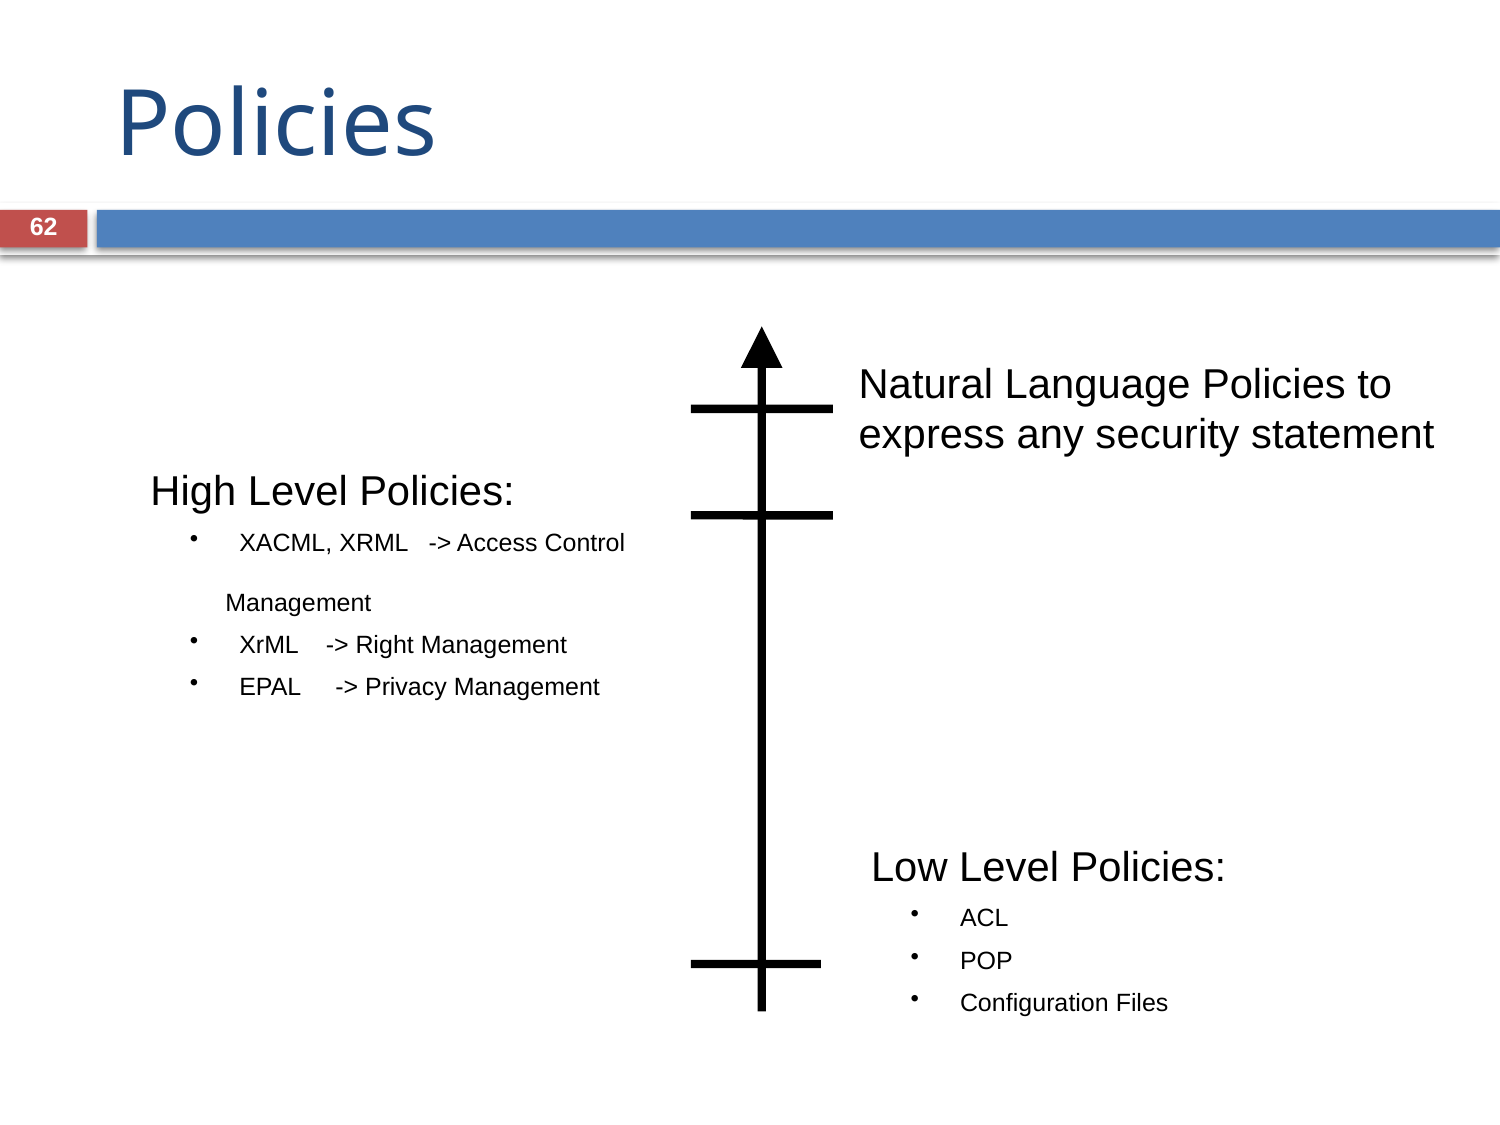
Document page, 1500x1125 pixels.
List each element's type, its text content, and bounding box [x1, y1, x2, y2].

text_box [751, 326, 773, 408]
slide_number 62 [0, 208, 88, 249]
text_box Natural Language Policies to express any security statement [843, 349, 1465, 465]
text_box High Level Policies: XACML, XRML -> Access Control Management XrML -> Right Management EPAL -> Privacy Management [135, 456, 668, 709]
title Policies [100, 37, 1438, 200]
text_box Low Level Policies: ACL POP Configuration Files [856, 831, 1447, 1025]
